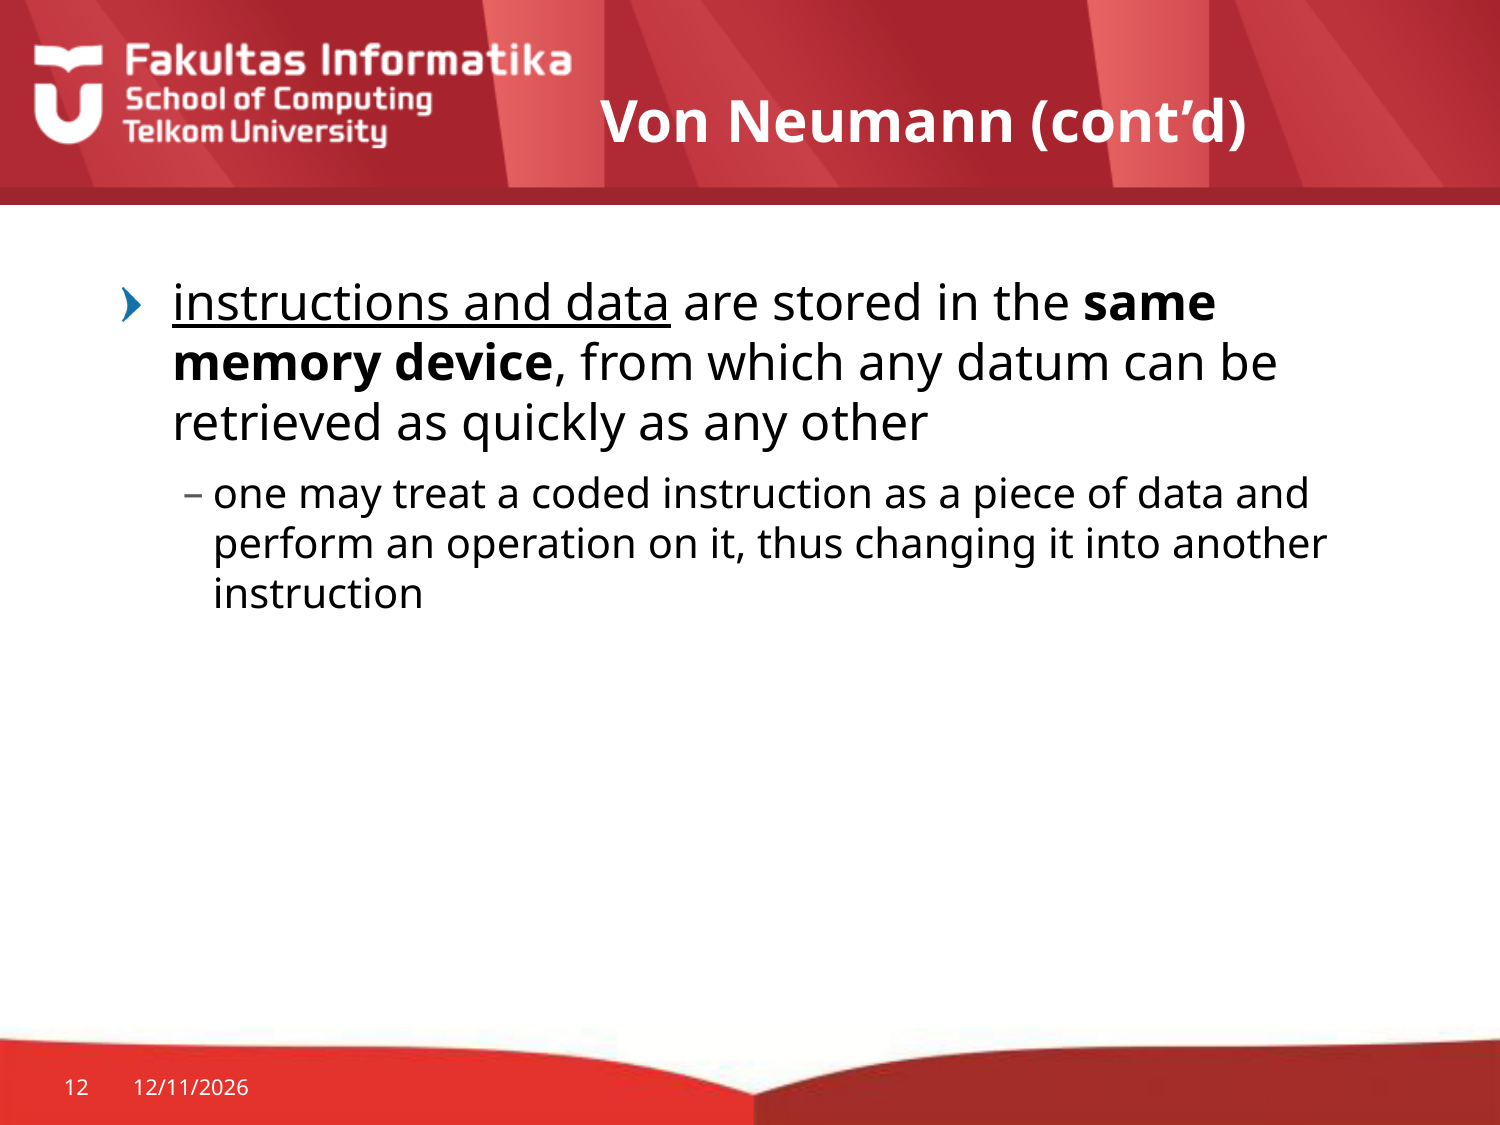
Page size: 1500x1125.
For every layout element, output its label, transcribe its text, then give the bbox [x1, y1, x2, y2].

picture [115, 276, 145, 324]
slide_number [132, 1058, 403, 1119]
list instructions and data are stored in the same memory device, from which any datum can be retrieved as quickly as any other one may treat a coded instruction as a piece of data and perform an operation on it, thus changing it into another instruction [100, 262, 1438, 1000]
picture [0, 0, 1500, 205]
title Von Neumann (cont’d) [585, 37, 1438, 200]
slide_number 12 [63, 1058, 123, 1119]
picture [0, 1024, 1500, 1125]
